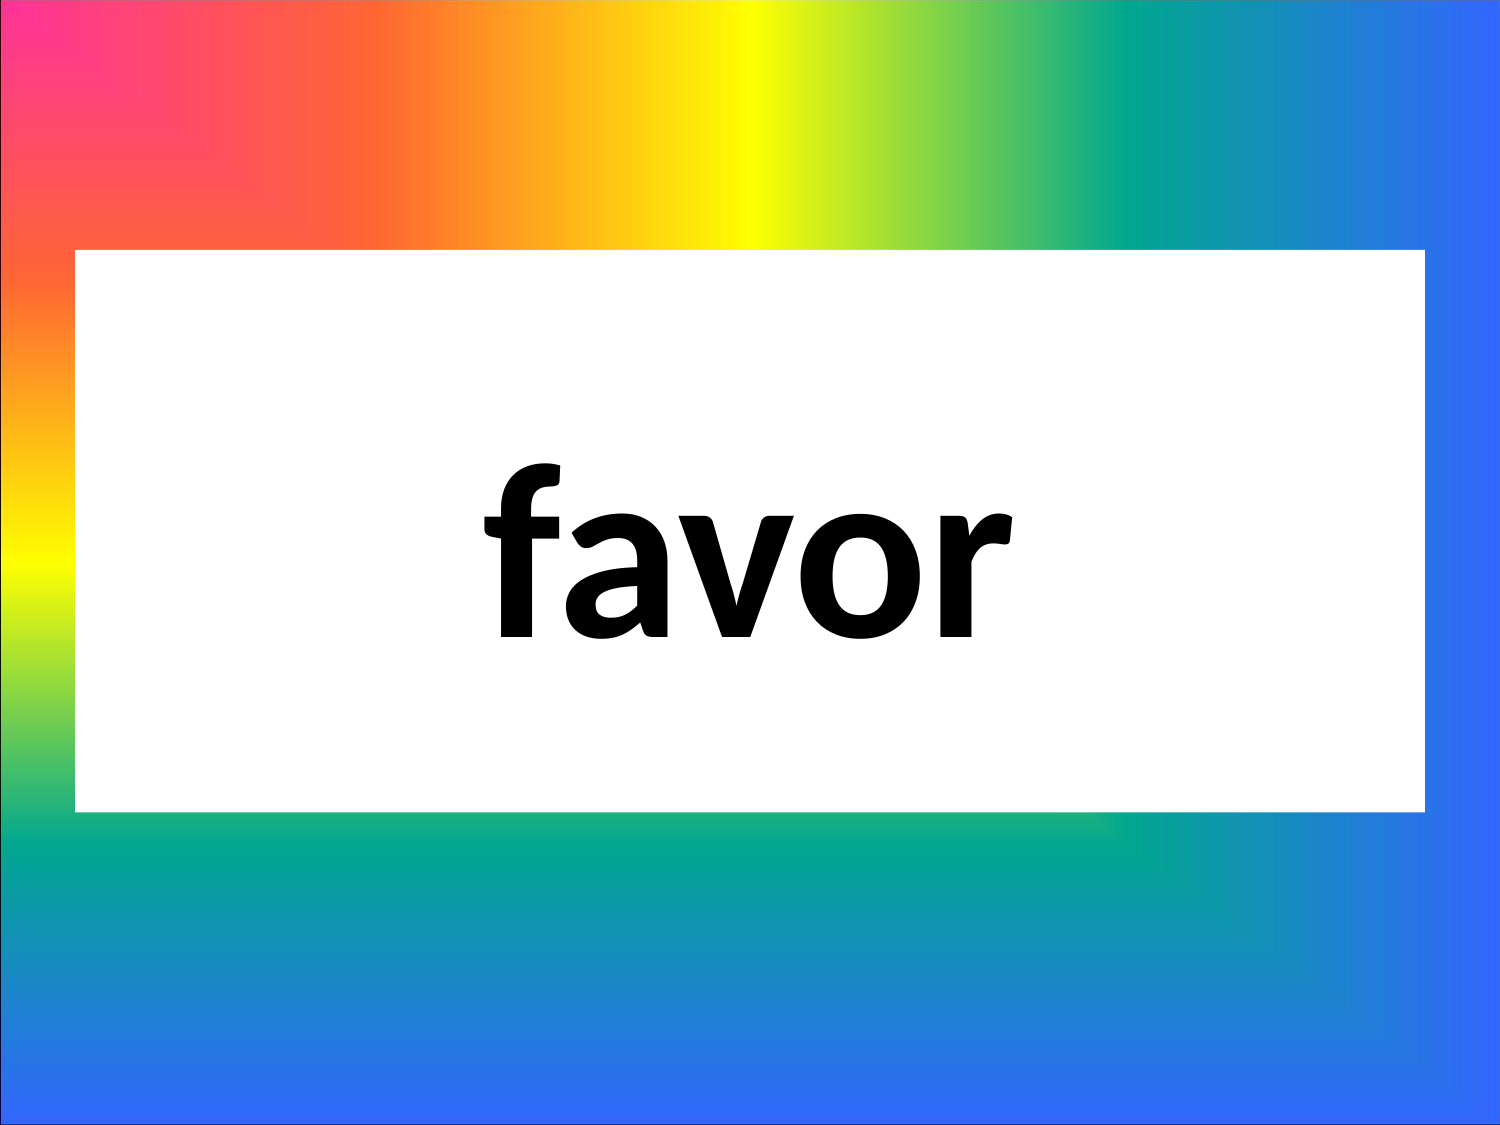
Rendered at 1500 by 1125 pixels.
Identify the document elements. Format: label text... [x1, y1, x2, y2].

list favor [74, 249, 1426, 813]
picture [0, 0, 1500, 1125]
